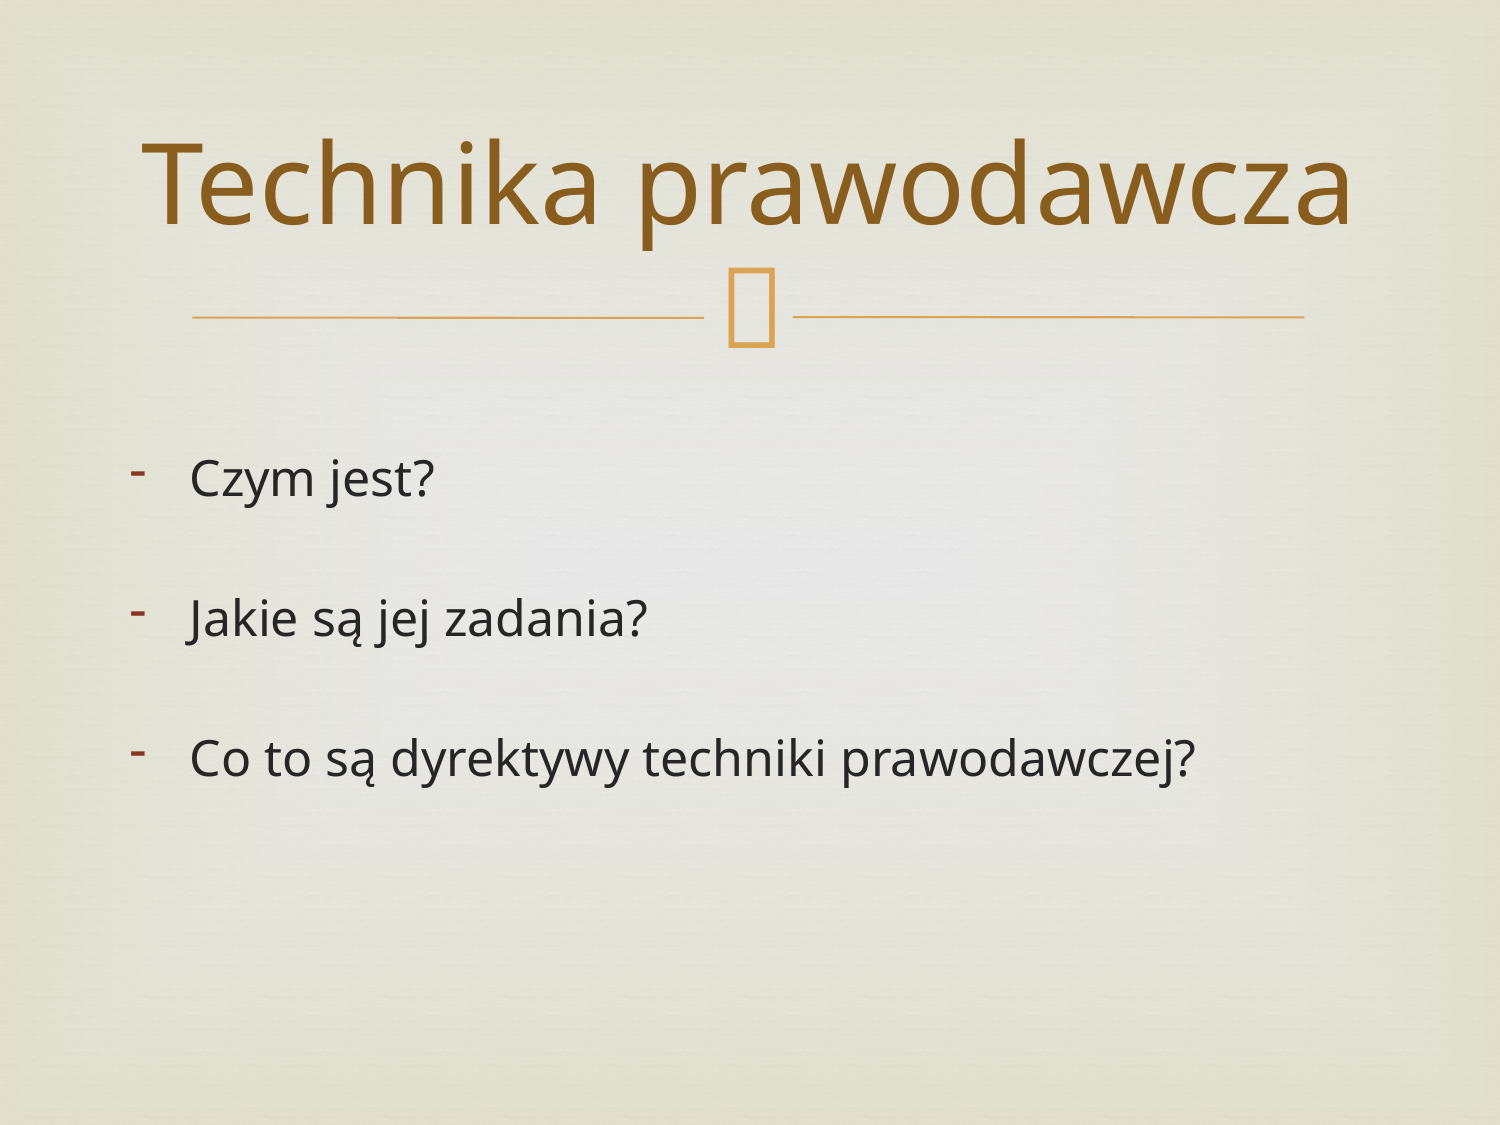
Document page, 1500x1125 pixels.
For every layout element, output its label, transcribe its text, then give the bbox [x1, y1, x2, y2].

list Czym jest? Jakie są jej zadania? Co to są dyrektywy techniki prawodawczej? [114, 368, 1386, 1005]
title Technika prawodawcza [112, 93, 1386, 267]
